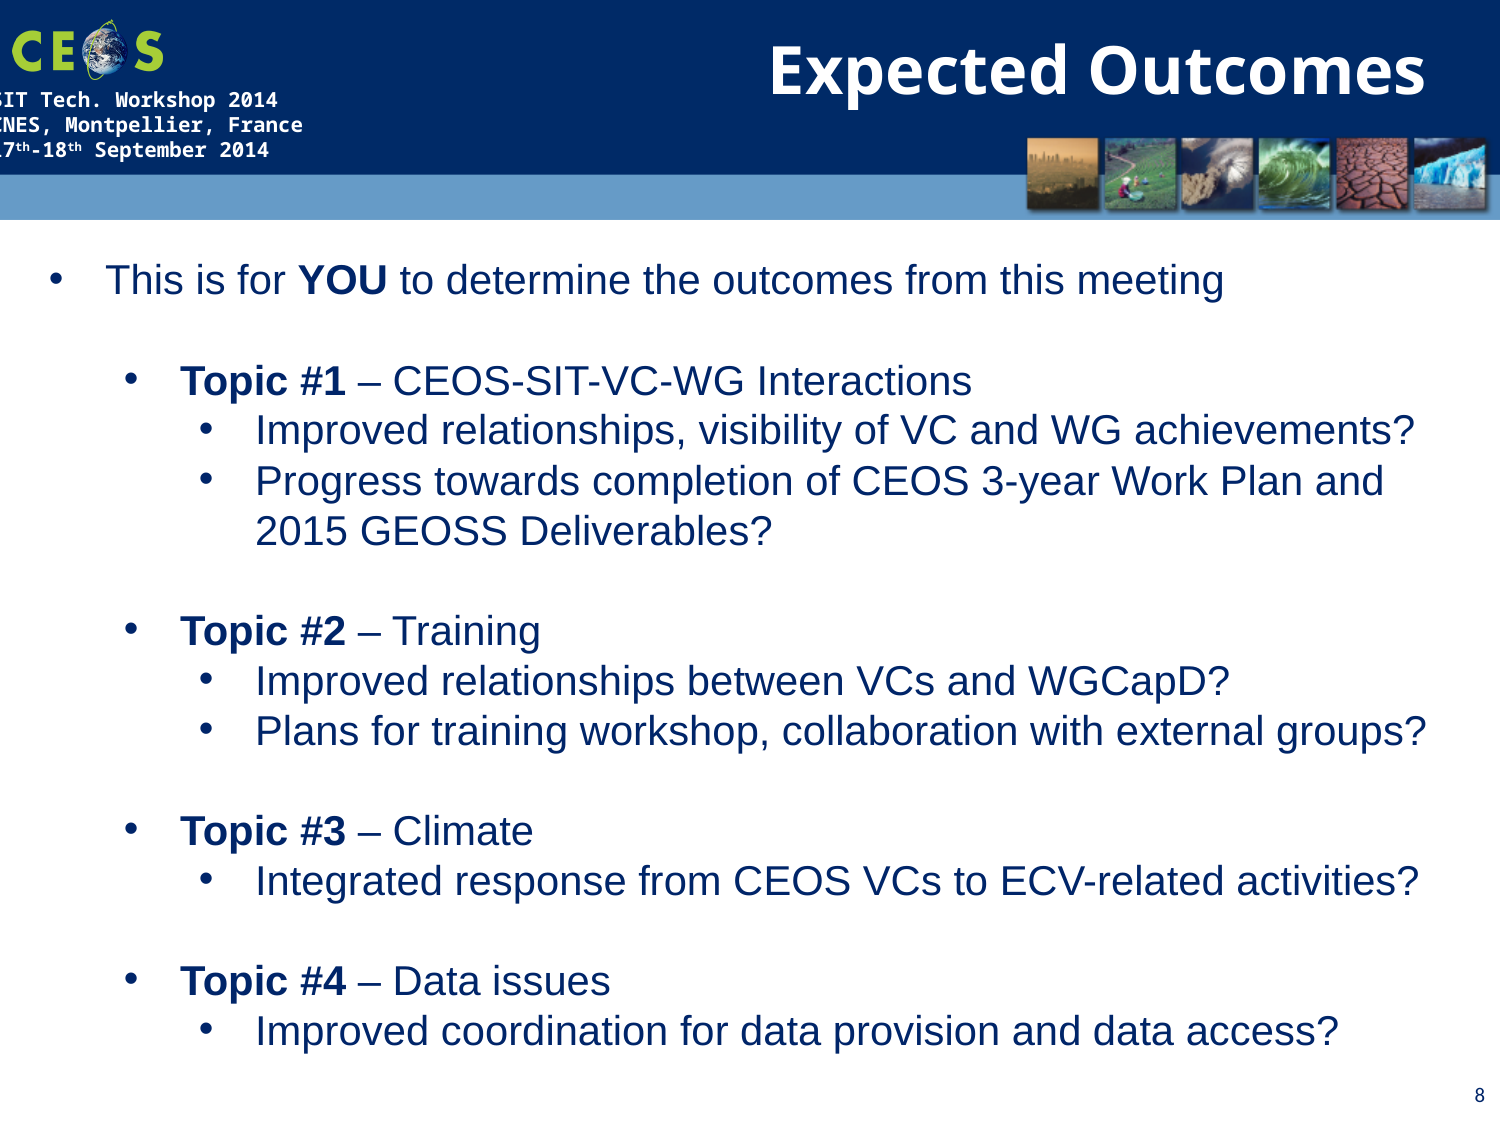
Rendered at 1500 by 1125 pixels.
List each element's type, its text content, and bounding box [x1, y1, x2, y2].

text_box This is for YOU to determine the outcomes from this meeting Topic #1 – CEOS-SIT-VC-WG Interactions Improved relationships, visibility of VC and WG achievements? Progress towards completion of CEOS 3-year Work Plan and 2015 GEOSS Deliverables? Topic #2 – Training Improved relationships between VCs and WGCapD? Plans for training workshop, collaboration with external groups? Topic #3 – Climate Integrated response from CEOS VCs to ECV-related activities? Topic #4 – Data issues Improved coordination for data provision and data access? [34, 245, 1463, 1061]
slide_number 8 [1187, 1073, 1500, 1125]
picture [0, 0, 1500, 220]
text_box Expected Outcomes [254, 18, 1443, 118]
